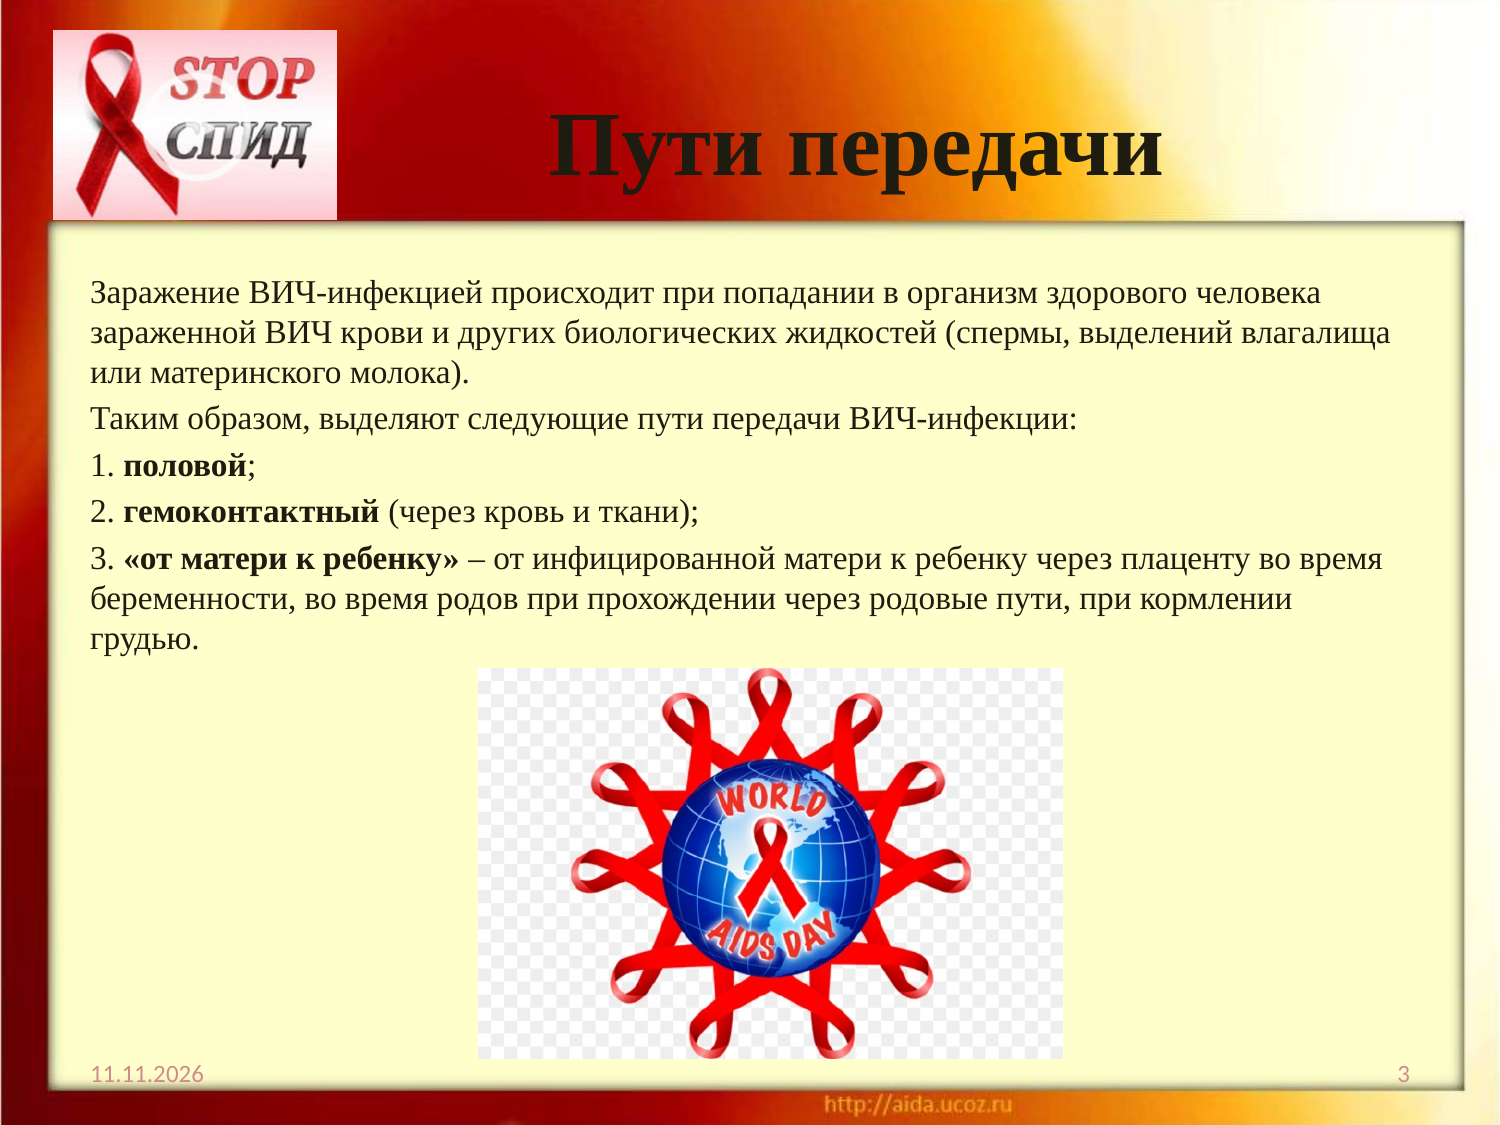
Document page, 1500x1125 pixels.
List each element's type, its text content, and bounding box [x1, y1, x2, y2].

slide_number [75, 1042, 425, 1103]
picture [0, 0, 1500, 1125]
title Пути передачи [312, 45, 1425, 233]
slide_number 3 [1074, 1042, 1425, 1103]
list Заражение ВИЧ-инфекцией происходит при попадании в организм здорового человека зараженной ВИЧ крови и других биологических жидкостей (спермы, выделений влагалища или материнского молока). Таким образом, выделяют следующие пути передачи ВИЧ-инфекции: 1. половой; 2. гемоконтактный (через кровь и ткани); 3. «от матери к ребенку» – от инфицированной матери к ребенку через плаценту во время беременности, во время родов при прохождении через родовые пути, при кормлении грудью. [75, 262, 1425, 1005]
